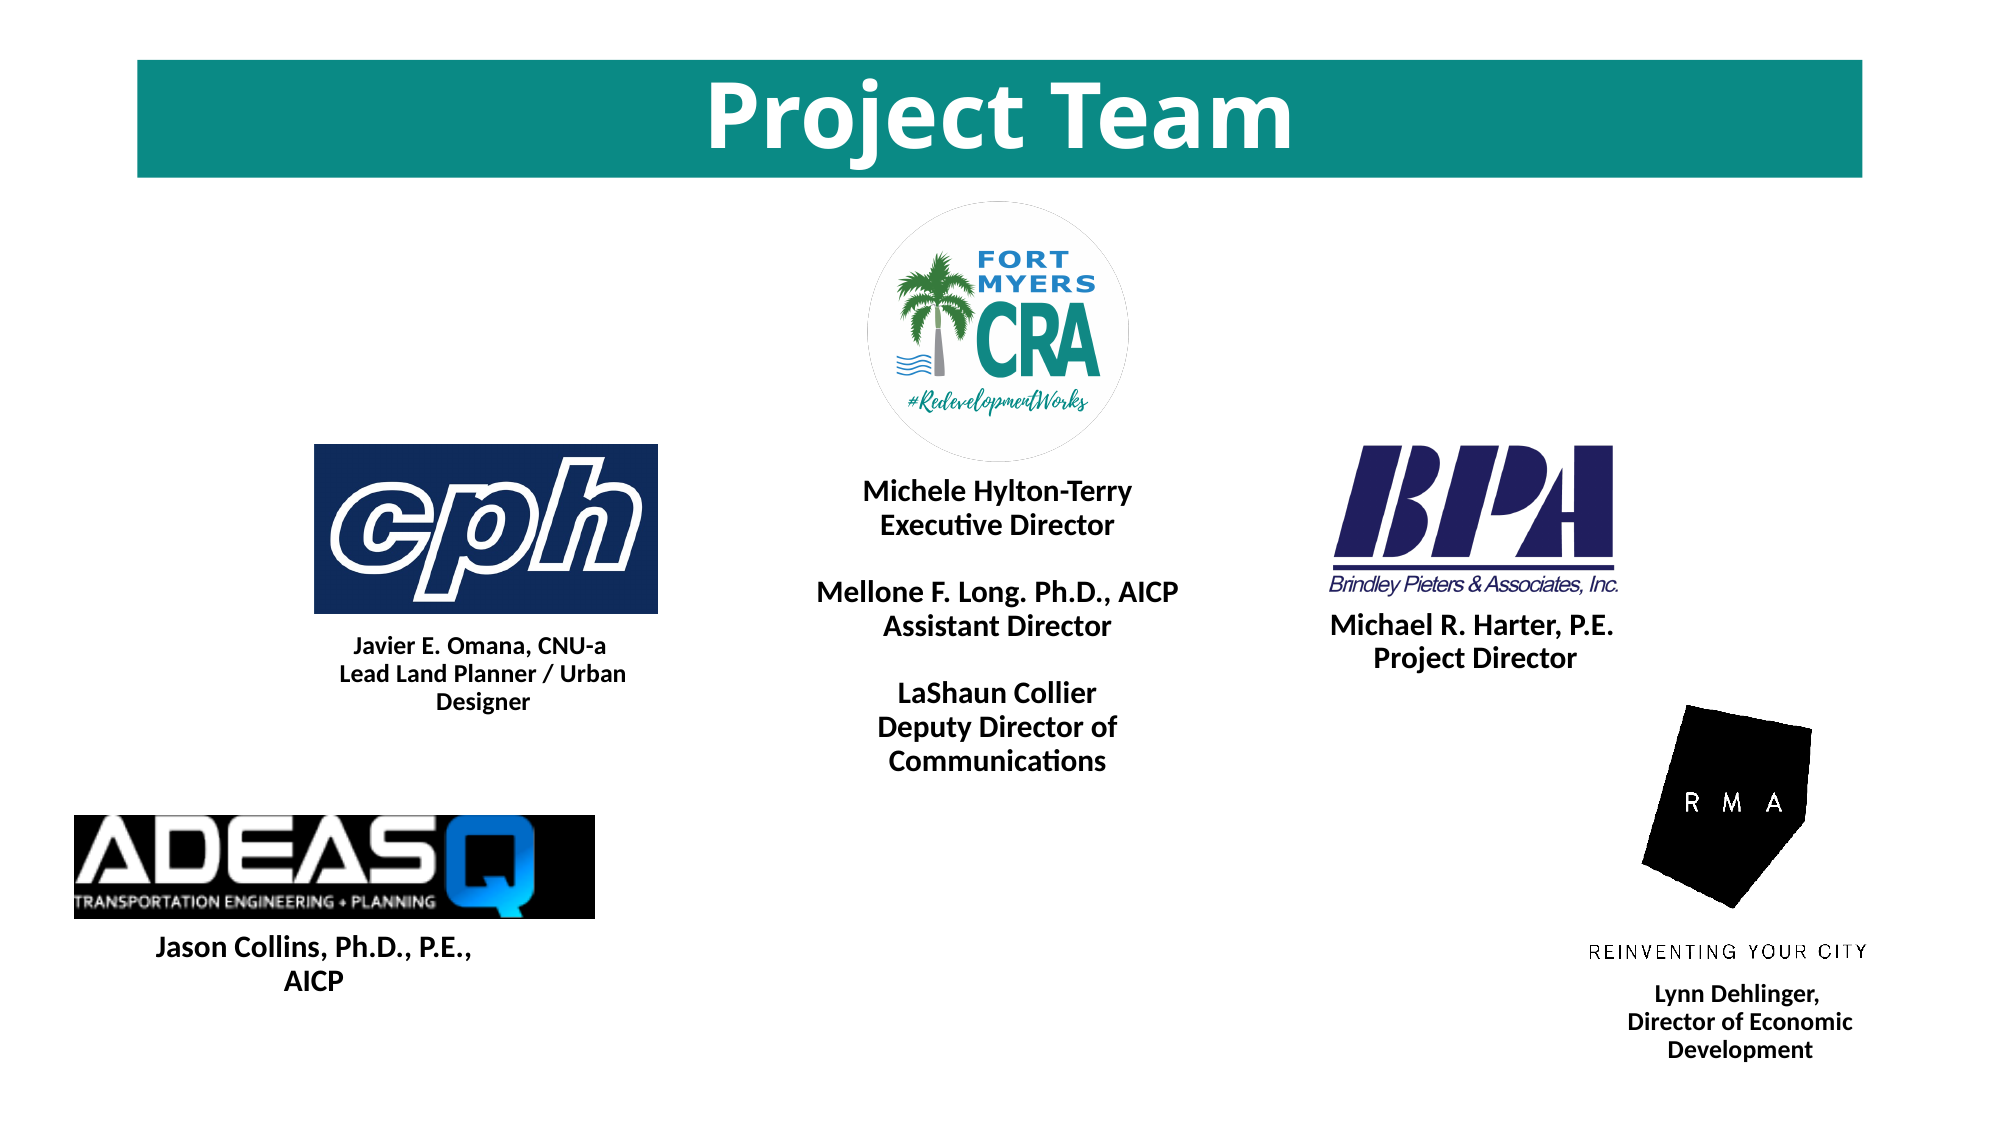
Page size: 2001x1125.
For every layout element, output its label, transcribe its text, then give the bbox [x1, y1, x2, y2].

text_box Lynn Dehlinger, Director of Economic Development [1553, 1037, 1929, 1072]
picture [314, 444, 658, 614]
picture [1324, 428, 1648, 599]
picture [822, 156, 1174, 507]
text_box Michele Hylton-Terry Executive Director Mellone F. Long. Ph.D., AICP Assistant Director LaShaun Collier Deputy Director of Communications [759, 467, 1236, 816]
title Project Team [137, 59, 1863, 178]
text_box Jason Collins, Ph.D., P.E., AICP [126, 923, 502, 1023]
list Javier E. Omana, CNU-a Lead Land Planner / Urban Designer [296, 624, 671, 724]
text_box Michael R. Harter, P.E. Project Director [1288, 600, 1664, 700]
picture [1507, 624, 1958, 1037]
picture [74, 815, 595, 920]
